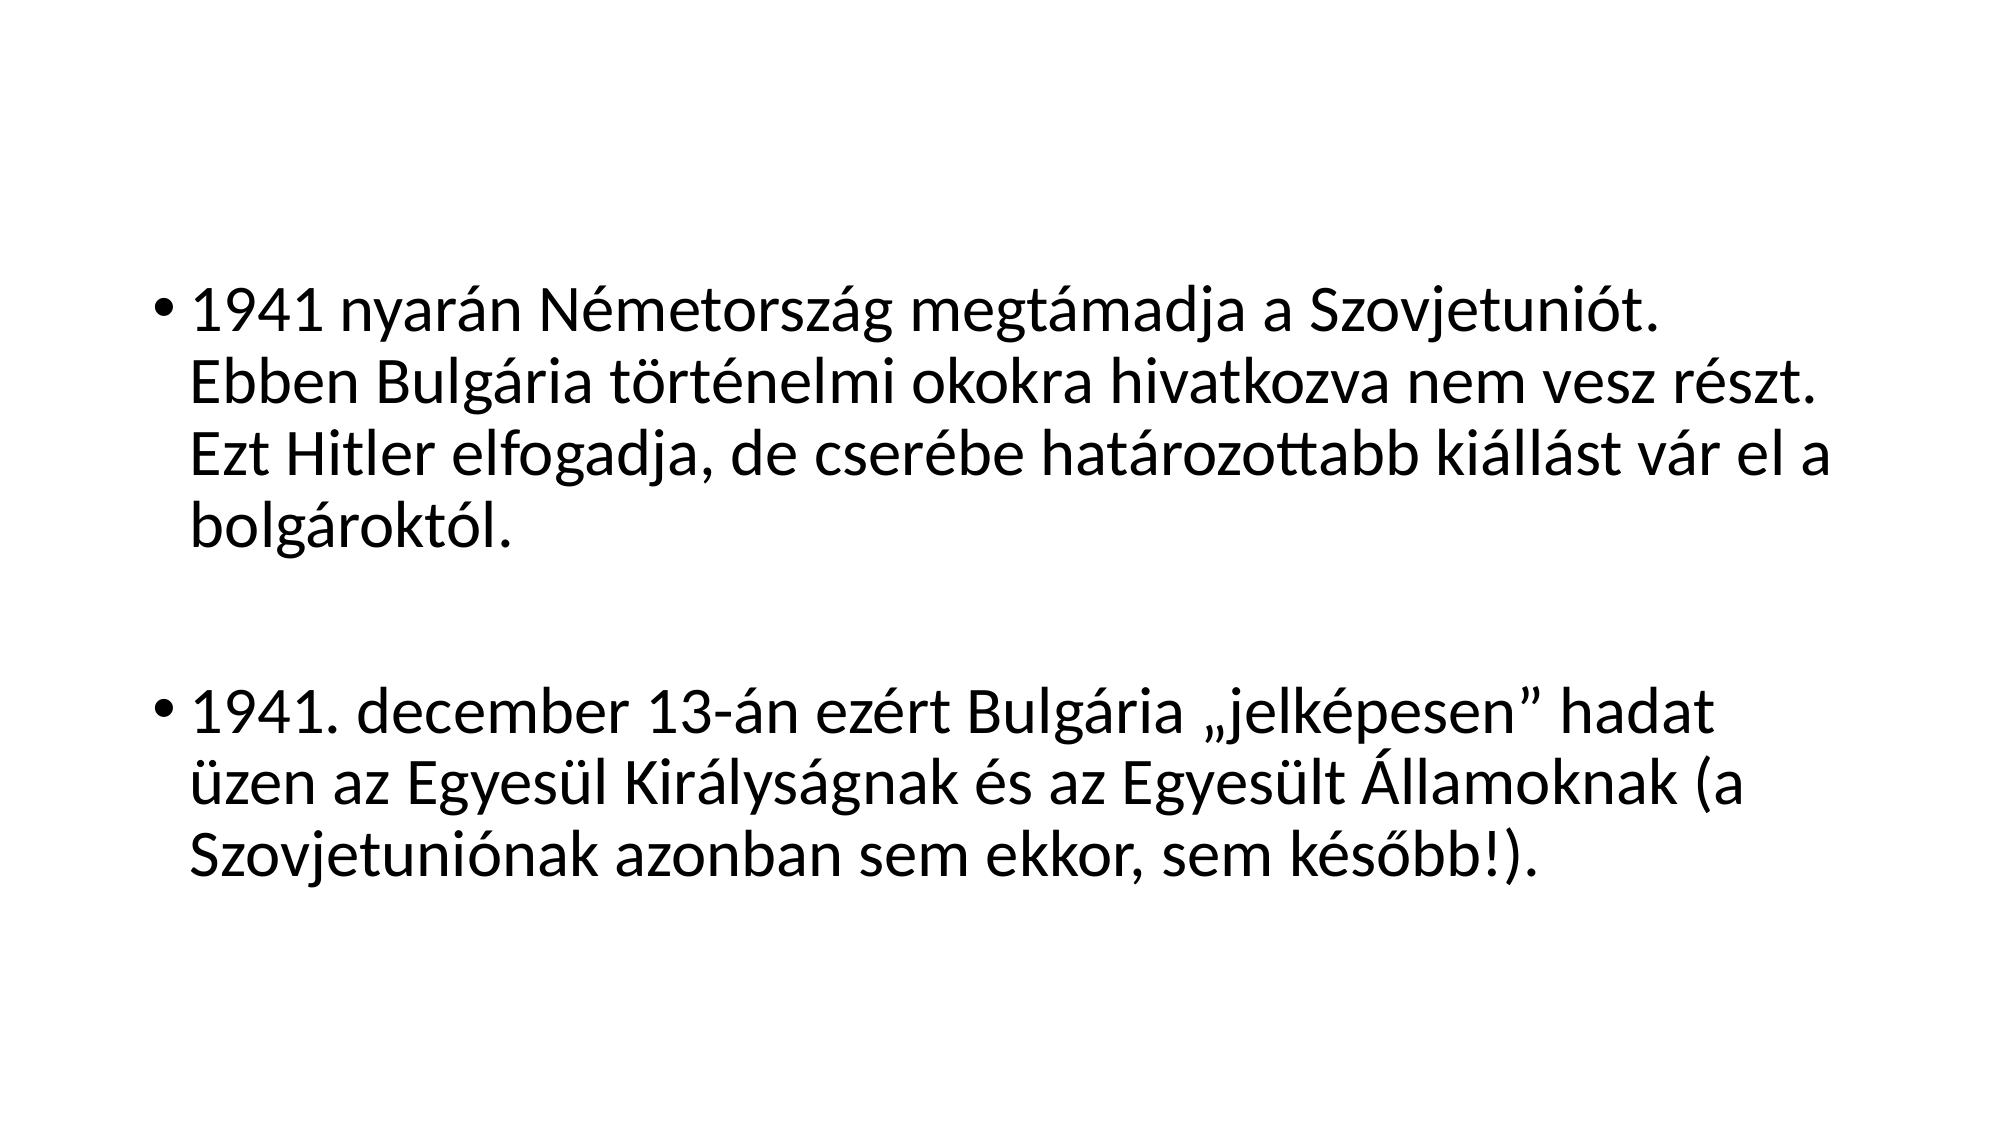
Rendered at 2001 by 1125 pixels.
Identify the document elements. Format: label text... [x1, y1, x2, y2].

list 1941 nyarán Németország megtámadja a Szovjetuniót. Ebben Bulgária történelmi okokra hivatkozva nem vesz részt. Ezt Hitler elfogadja, de cserébe határozottabb kiállást vár el a bolgároktól. 1941. december 13-án ezért Bulgária „jelképesen” hadat üzen az Egyesül Királyságnak és az Egyesült Államoknak (a Szovjetuniónak azonban sem ekkor, sem később!). [137, 92, 1863, 1014]
